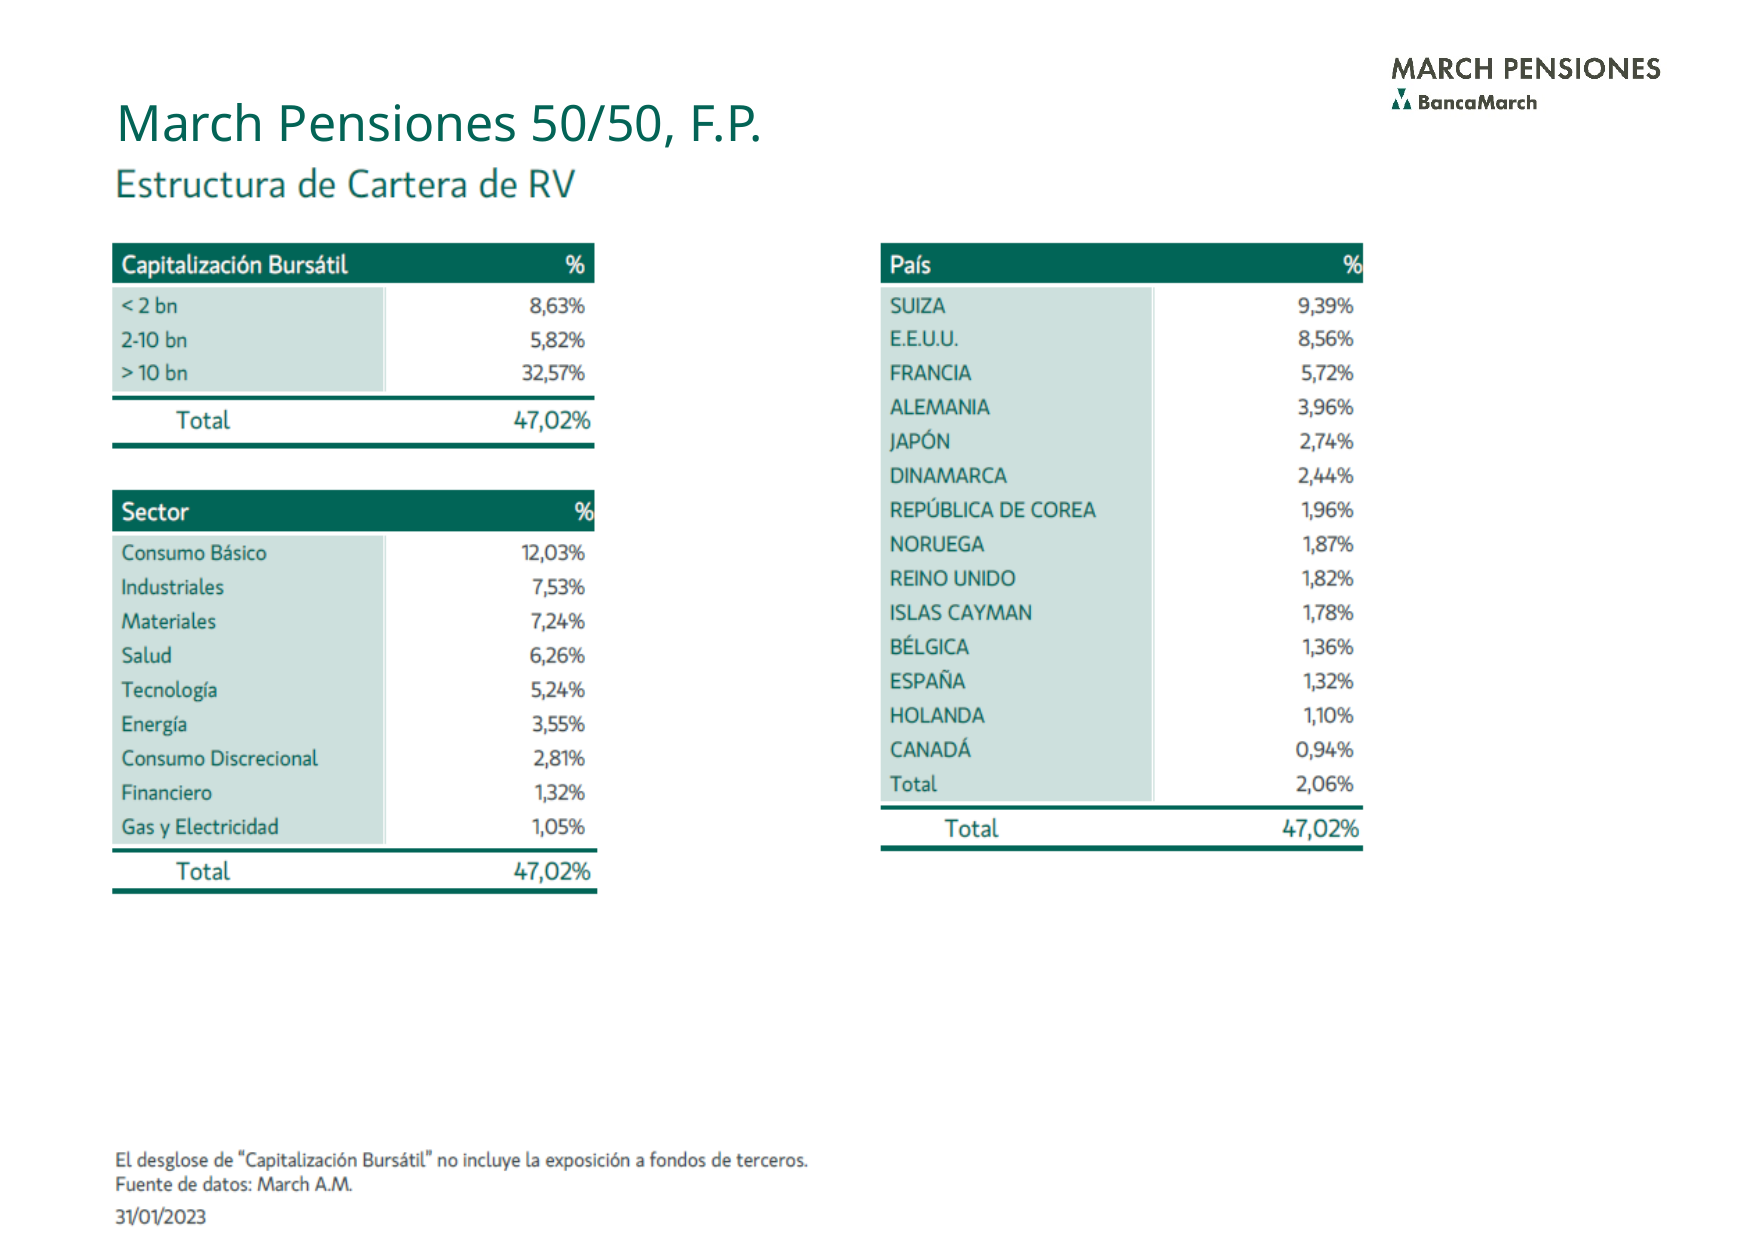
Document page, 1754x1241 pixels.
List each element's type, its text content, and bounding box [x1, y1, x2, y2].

list March Pensiones 50/50, F.P. [100, 83, 1285, 140]
picture [1377, 43, 1675, 123]
picture [86, 159, 1481, 1241]
